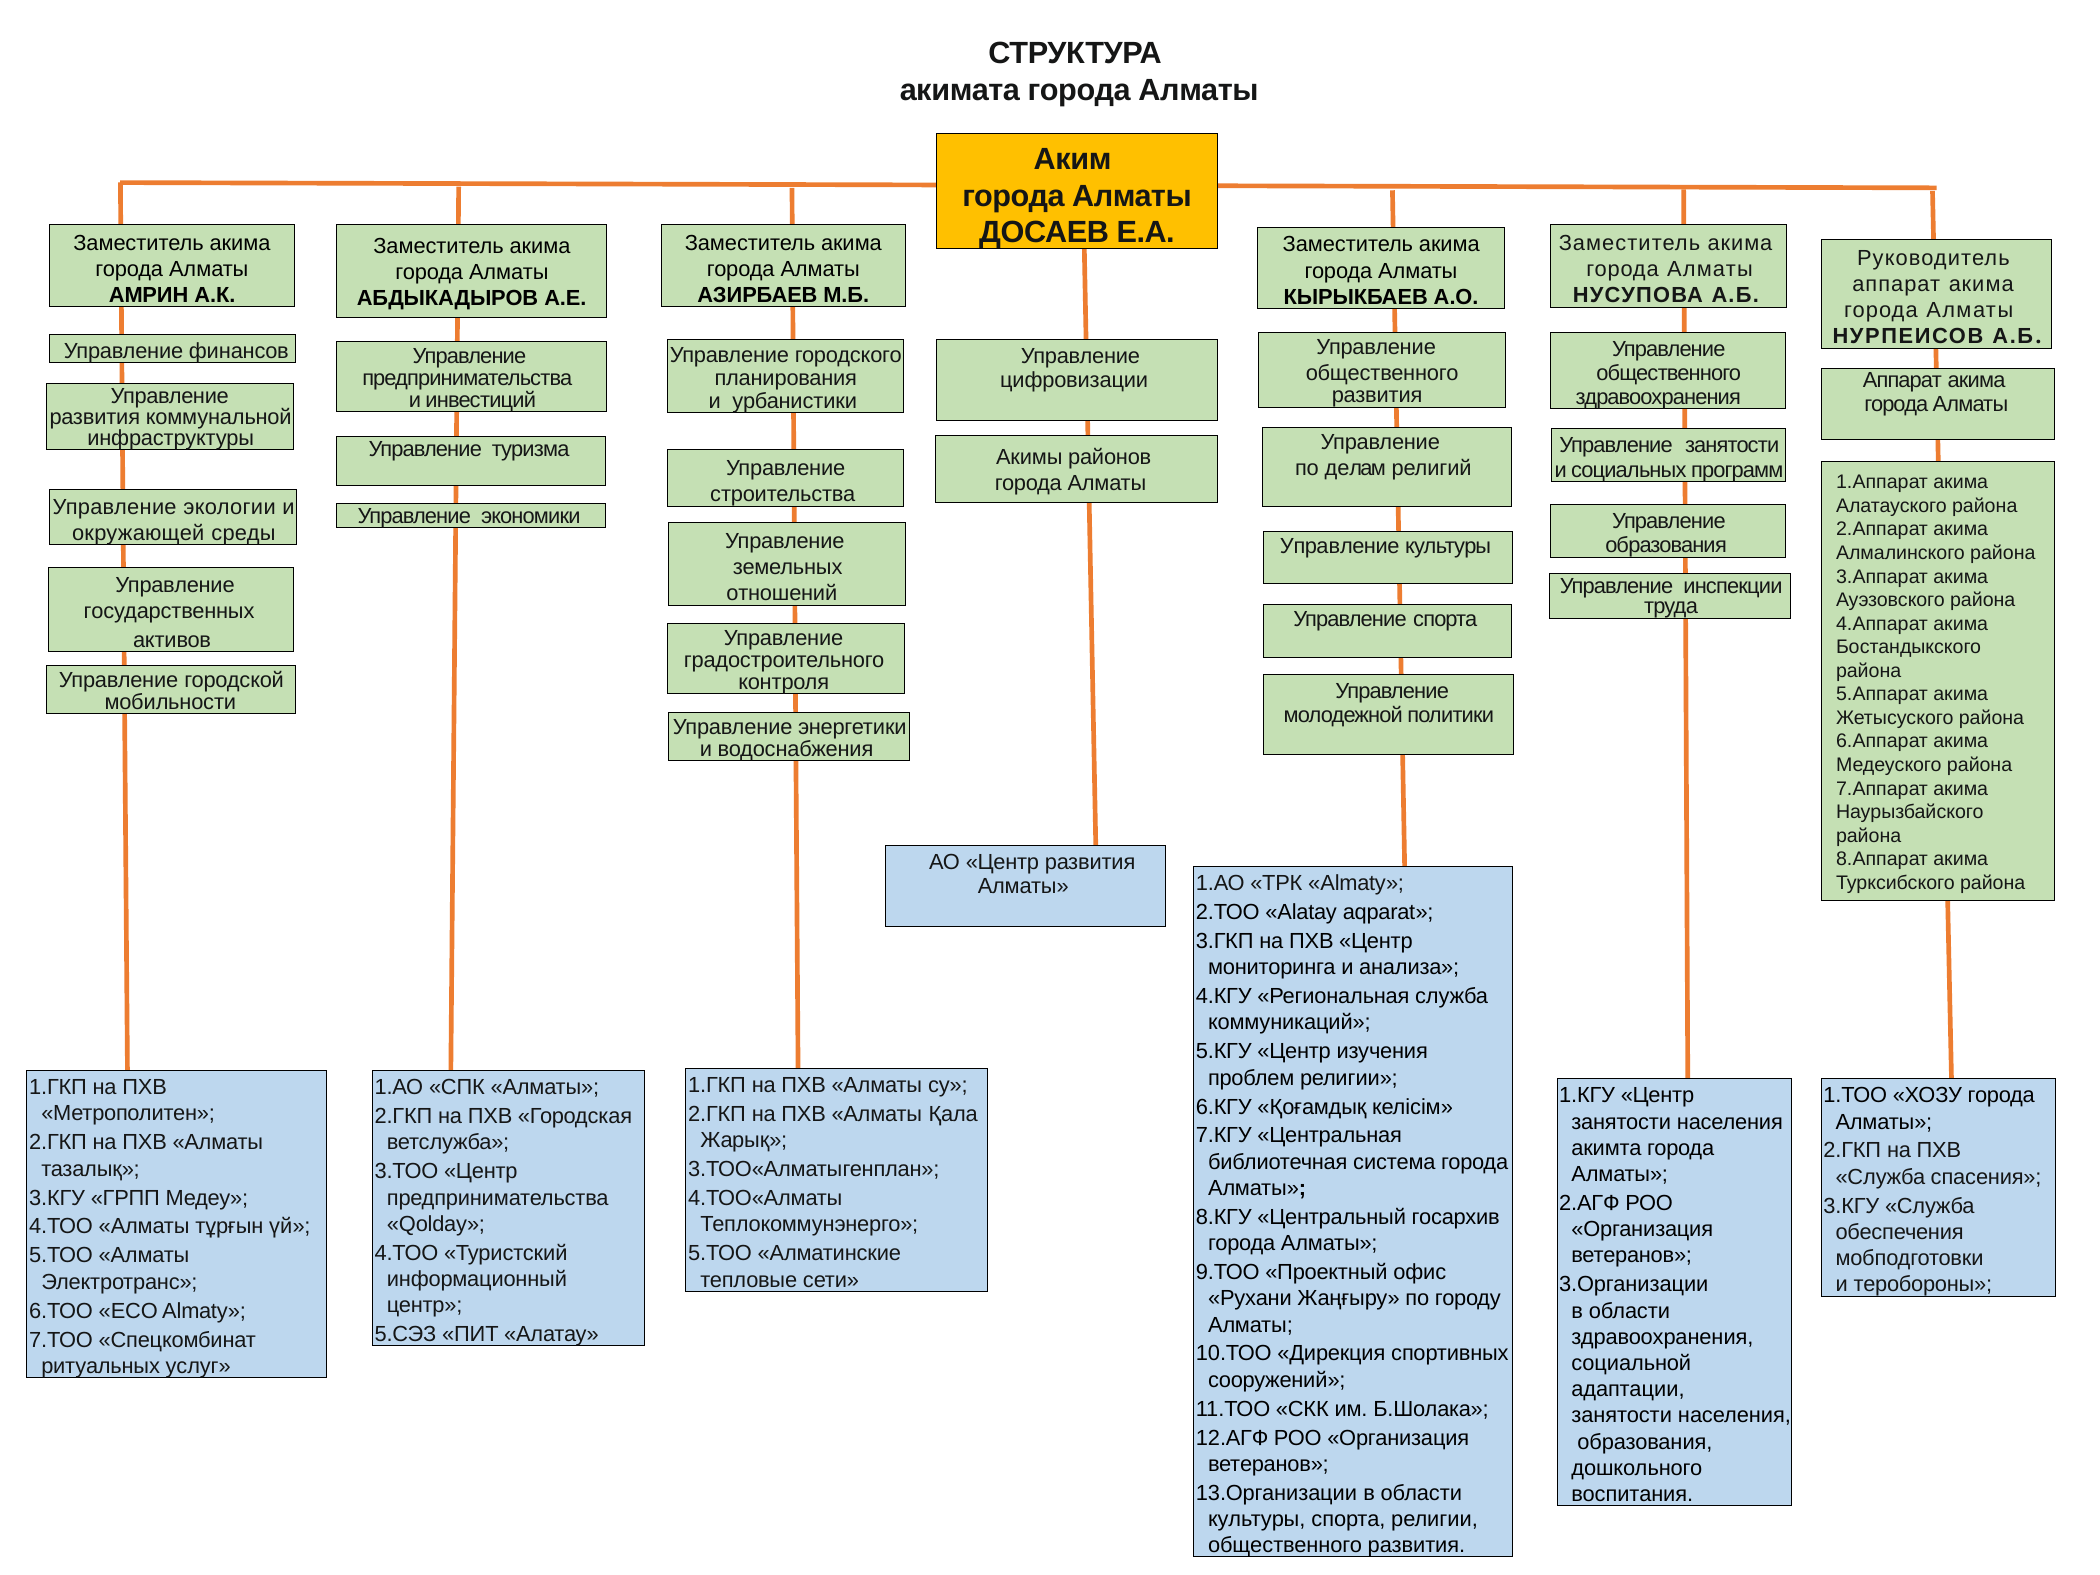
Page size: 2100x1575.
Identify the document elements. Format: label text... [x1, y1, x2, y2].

text_box Заместитель акима города Алматы АМРИН А.К. [49, 224, 120, 307]
text_box Управление спорта [1408, 604, 1512, 658]
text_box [1932, 190, 1953, 1128]
text_box Управление государственных активов [48, 567, 120, 652]
text_box Управление земельных отношений [799, 522, 906, 606]
text_box Аппарат акима города Алматы [1821, 368, 1932, 440]
text_box Аким города Алматы ДОСАЕВ Е.А. [936, 188, 1218, 249]
text_box Управление предпринимательства и инвестиций [336, 341, 450, 412]
text_box Управление энергетики и водоснабжения [799, 712, 910, 761]
text_box АО «СПК «Алматы»; ГКП на ПХВ «Городская ветслужба»; ТОО «Центр предпринимательства «Qolday»; ТОО «Туристский информационный центр»; СЭЗ «ПИТ «Алатау» [372, 1070, 645, 1346]
text_box Управление по делам религий [1262, 427, 1392, 507]
text_box Управление развития коммунальной инфраструктуры [128, 383, 294, 450]
text_box Управление туризма [459, 436, 606, 486]
text_box Управление по делам религий [1408, 427, 1512, 507]
text_box ТОО «ХОЗУ города Алматы»; ГКП на ПХВ «Служба спасения»; КГУ «Служба обеспечения мобподготовки и теробороны»; [1821, 1078, 2056, 1297]
text_box Заместитель акима города Алматы НУСУПОВА А.Б. [1550, 224, 1683, 308]
text_box Управление предпринимательства и инвестиций [459, 341, 607, 412]
text_box Управление занятости и социальных программ [1688, 428, 1786, 482]
text_box Управление занятости и социальных программ [1551, 428, 1683, 482]
text_box Заместитель акима города Алматы АЗИРБАЕВ М.Б. [661, 224, 791, 307]
text_box Заместитель акима города Алматы АЗИРБАЕВ М.Б. [799, 224, 906, 307]
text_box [791, 187, 799, 1139]
text_box Управление цифровизации [1097, 339, 1218, 421]
text_box Управление энергетики и водоснабжения [668, 712, 791, 761]
text_box Управление общественного здравоохранения [1550, 332, 1683, 409]
text_box КГУ «Центр занятости населения акимта города Алматы»; АГФ РОО «Организация ветеранов»; Организации в области здравоохранения, социальной адаптации, занятости населения, образования, дошкольного воспитания. [1557, 1078, 1792, 1506]
text_box Заместитель акима города Алматы АБДЫКАДЫРОВ А.Е. [459, 224, 607, 318]
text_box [1392, 190, 1408, 1043]
text_box Управление городской мобильности [128, 665, 296, 714]
text_box Управление финансов [49, 334, 120, 363]
text_box Заместитель акима города Алматы КЫРЫКБАЕВ А.О. [1408, 227, 1505, 309]
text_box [450, 186, 459, 1079]
text_box Заместитель акима города Алматы НУСУПОВА А.Б. [1688, 224, 1787, 308]
text_box ГКП на ПХВ «Алматы су»; ГКП на ПХВ «Алматы Қала Жарық»; ТОО«Алматыгенплан»; ТОО«Алматы Теплокоммунэнерго»; ТОО «Алматинские тепловые сети» [685, 1068, 988, 1292]
text_box Управление молодежной политики [1263, 674, 1392, 755]
text_box Аким города Алматы ДОСАЕВ Е.А. [936, 133, 1218, 182]
text_box Управление градостроительного контроля [799, 623, 905, 694]
text_box Управление общественного развития [1408, 332, 1506, 408]
text_box Управление общественного развития [1258, 332, 1392, 408]
text_box Управление туризма [336, 436, 450, 486]
text_box Аппарат акима Алатауского района Аппарат акима Алмалинского района Аппарат акима Ауэзовского района Аппарат акима Бостандыкского района Аппарат акима Жетысуского района Аппарат акима Медеуского района Аппарат акима Наурызбайского района Аппарат акима Турксибского района [1821, 461, 1932, 901]
text_box Управление финансов [128, 334, 296, 363]
text_box Управление экономики [459, 503, 606, 528]
text_box Управление строительства [667, 449, 791, 507]
text_box Управление городского планирования и урбанистики [667, 339, 791, 413]
text_box СТРУКТУРА акимата города Алматы [851, 27, 1308, 107]
text_box Управление молодежной политики [1408, 674, 1514, 755]
text_box ГКП на ПХВ «Метрополитен»; ГКП на ПХВ «Алматы тазалық»; КГУ «ГРПП Медеу»; ТОО «Алматы тұрғын үй»; ТОО «Алматы Электротранс»; ТОО «ECO Almaty»; ТОО «Спецкомбинат ритуальных услуг» [26, 1070, 327, 1378]
text_box Управление образования [1688, 504, 1786, 558]
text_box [1683, 189, 1688, 1108]
text_box АО «Центр развития Алматы» [885, 845, 1166, 927]
text_box Заместитель акима города Алматы АБДЫКАДЫРОВ А.Е. [336, 224, 450, 318]
text_box Управление культуры [1263, 531, 1392, 584]
text_box Управление культуры [1408, 531, 1513, 584]
text_box Управление экономики [336, 503, 450, 528]
text_box Управление строительства [799, 449, 904, 507]
text_box Управление развития коммунальной инфраструктуры [46, 383, 120, 450]
text_box Управление градостроительного контроля [667, 623, 791, 694]
text_box Заместитель акима города Алматы АМРИН А.К. [128, 224, 295, 307]
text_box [120, 182, 128, 1130]
text_box Управление инспекции труда [1549, 573, 1683, 619]
text_box Управление государственных активов [128, 567, 294, 652]
text_box Управление образования [1550, 504, 1683, 558]
text_box АО «ТРК «Almaty»; ТОО «Alatay aqparat»; ГКП на ПХВ «Центр мониторинга и анализа»; КГУ «Региональная служба коммуникаций»; КГУ «Центр изучения проблем религии»; КГУ «Қоғамдық келісім» КГУ «Центральная библиотечная система города Алматы»; КГУ «Центральный госархив города Алматы»; ТОО «Проектный офис «Рухани Жаңғыру» по городу Алматы; ТОО «Дирекция спортивных сооружений»; ТОО «СКК им. Б.Шолака»; АГФ РОО «Организация ветеранов»; Организации в области культуры, спорта, религии, общественного развития. [1193, 866, 1513, 1557]
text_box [128, 182, 1937, 188]
text_box Акимы районов города Алматы [935, 435, 1084, 503]
text_box Управление спорта [1263, 604, 1392, 658]
text_box Управление инспекции труда [1688, 573, 1791, 619]
text_box Аппарат акима Алатауского района Аппарат акима Алмалинского района Аппарат акима Ауэзовского района Аппарат акима Бостандыкского района Аппарат акима Жетысуского района Аппарат акима Медеуского района Аппарат акима Наурызбайского района Аппарат акима Турксибского района [1953, 461, 2055, 901]
text_box Управление городской мобильности [46, 665, 120, 714]
text_box Управление экологии и окружающей среды [49, 489, 120, 545]
text_box Акимы районов города Алматы [1097, 435, 1218, 503]
text_box Управление земельных отношений [668, 522, 791, 606]
text_box Управление цифровизации [936, 339, 1084, 421]
text_box Руководитель аппарат акима города Алматы НУРПЕИСОВ А.Б. [1953, 239, 2052, 349]
text_box Аппарат акима города Алматы [1953, 368, 2055, 440]
text_box Управление экологии и окружающей среды [128, 489, 297, 545]
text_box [1084, 244, 1097, 867]
text_box Заместитель акима города Алматы КЫРЫКБАЕВ А.О. [1257, 227, 1392, 309]
text_box Руководитель аппарат акима города Алматы НУРПЕИСОВ А.Б. [1821, 239, 1932, 349]
text_box Управление городского планирования и урбанистики [799, 339, 904, 413]
text_box Управление общественного здравоохранения [1688, 332, 1786, 409]
